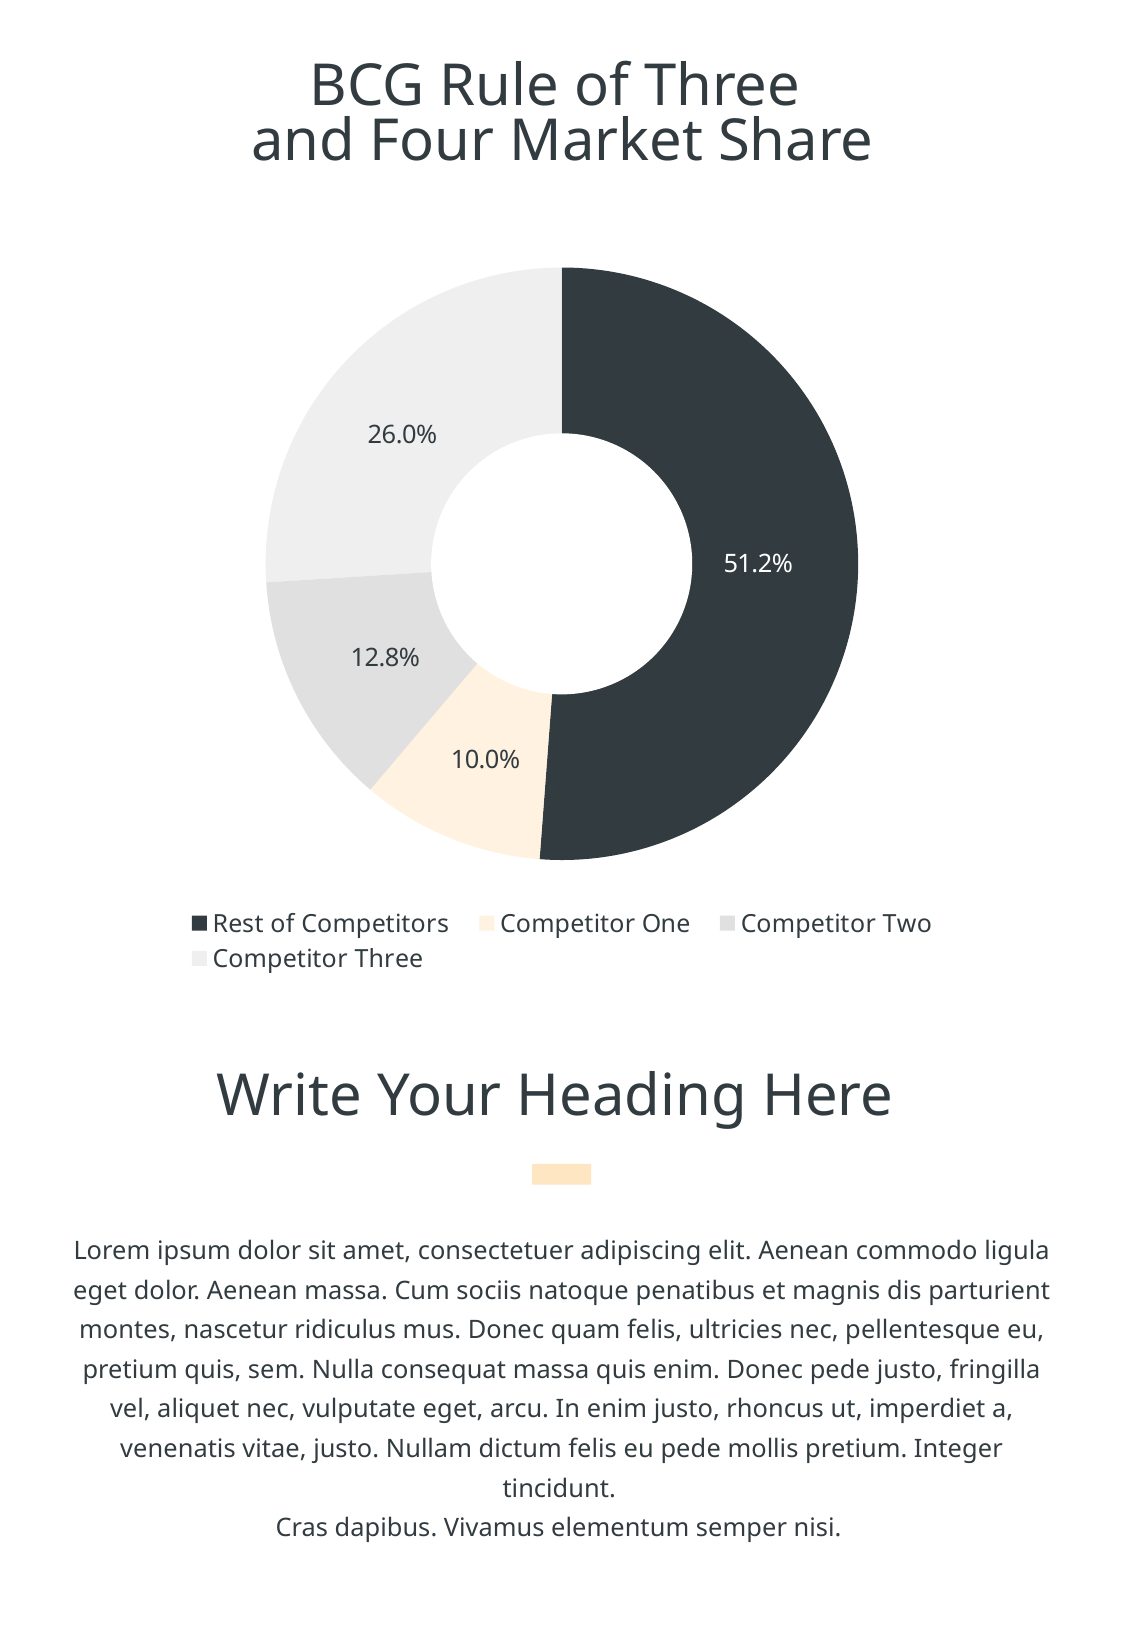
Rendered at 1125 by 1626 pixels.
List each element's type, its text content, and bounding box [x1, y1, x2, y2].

chart [170, 263, 955, 977]
text_box Write Your Heading Here [67, 1071, 1058, 1127]
text_box Lorem ipsum dolor sit amet, consectetuer adipiscing elit. Aenean commodo ligula eget dolor. Aenean massa. Cum sociis natoque penatibus et magnis dis parturient montes, nascetur ridiculus mus. Donec quam felis, ultricies nec, pellentesque eu, pretium quis, sem. Nulla consequat massa quis enim. Donec pede justo, fringilla vel, aliquet nec, vulputate eget, arcu. In enim justo, rhoncus ut, imperdiet a, venenatis vitae, justo. Nullam dictum felis eu pede mollis pretium. Integer tincidunt. Cras dapibus. Vivamus elementum semper nisi. [68, 1225, 1057, 1542]
text_box BCG Rule of Three and Four Market Share [71, 60, 1054, 172]
